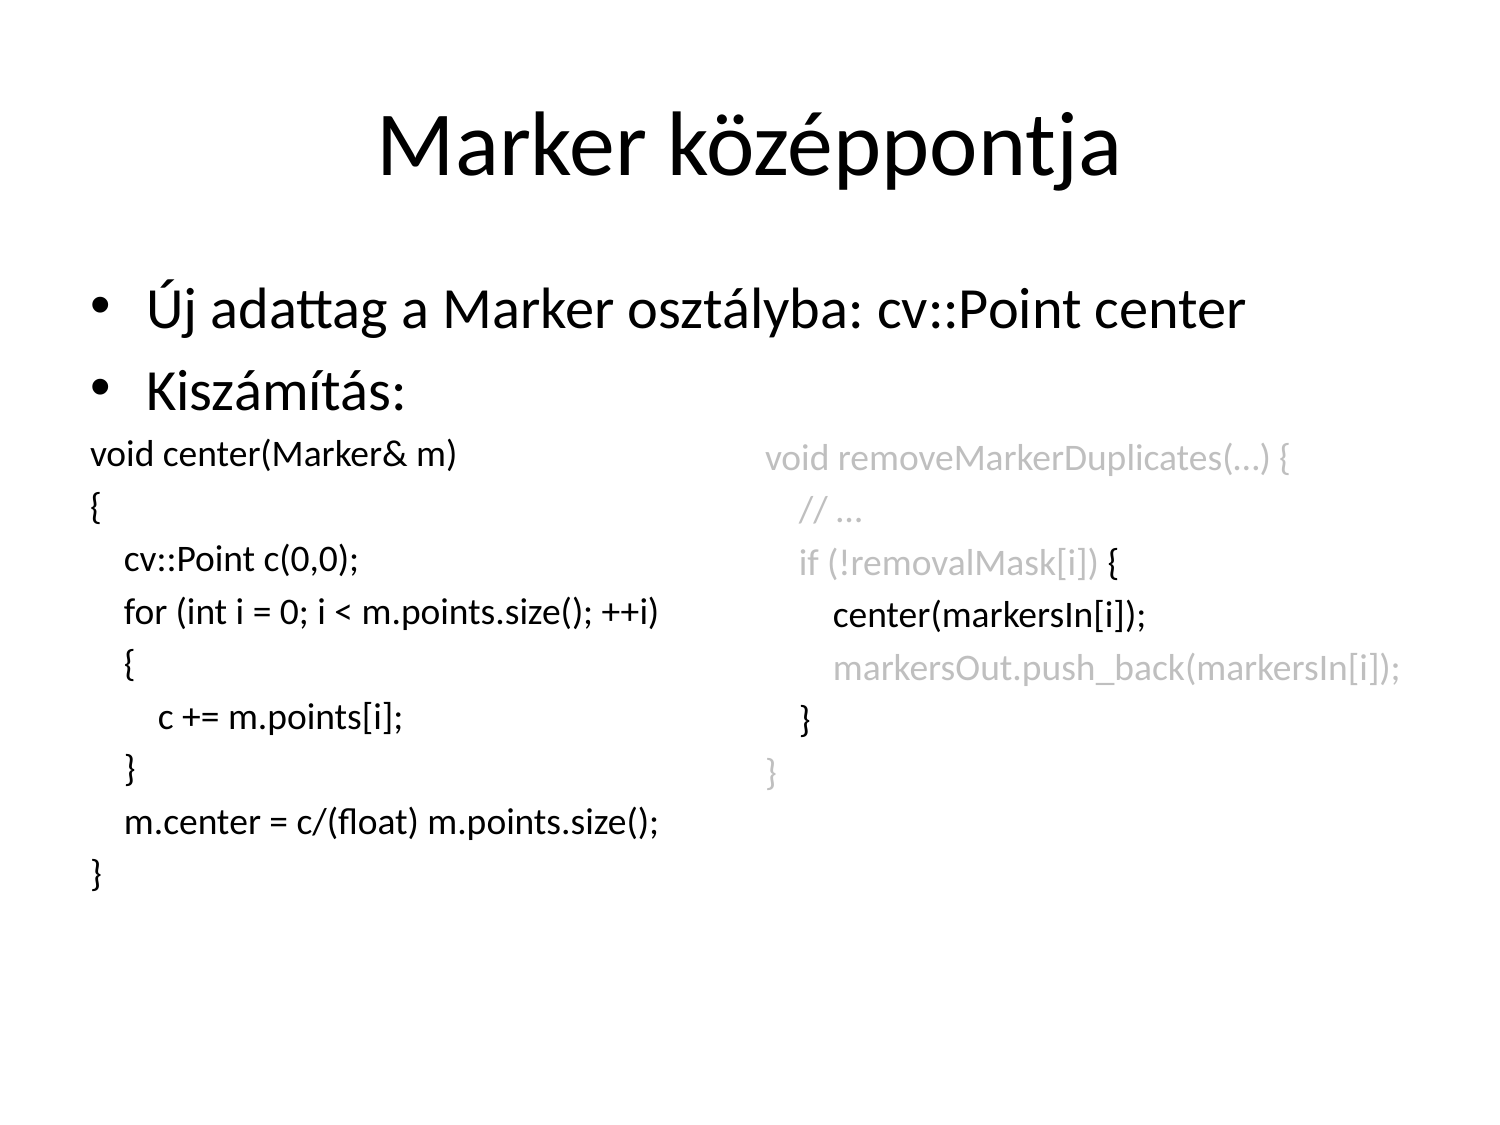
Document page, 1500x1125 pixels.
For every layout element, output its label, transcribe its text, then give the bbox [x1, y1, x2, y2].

text_box void removeMarkerDuplicates(…) { // … if (!removalMask[i]) { center(markersIn[i]); markersOut.push_back(markersIn[i]); } } [750, 424, 1450, 950]
title Marker középpontja [75, 45, 1425, 233]
list Új adattag a Marker osztályba: cv::Point center Kiszámítás: void center(Marker& m) { cv::Point c(0,0); for (int i = 0; i < m.points.size(); ++i) { c += m.points[i]; } m.center = c/(float) m.points.size(); } [75, 262, 1425, 1005]
